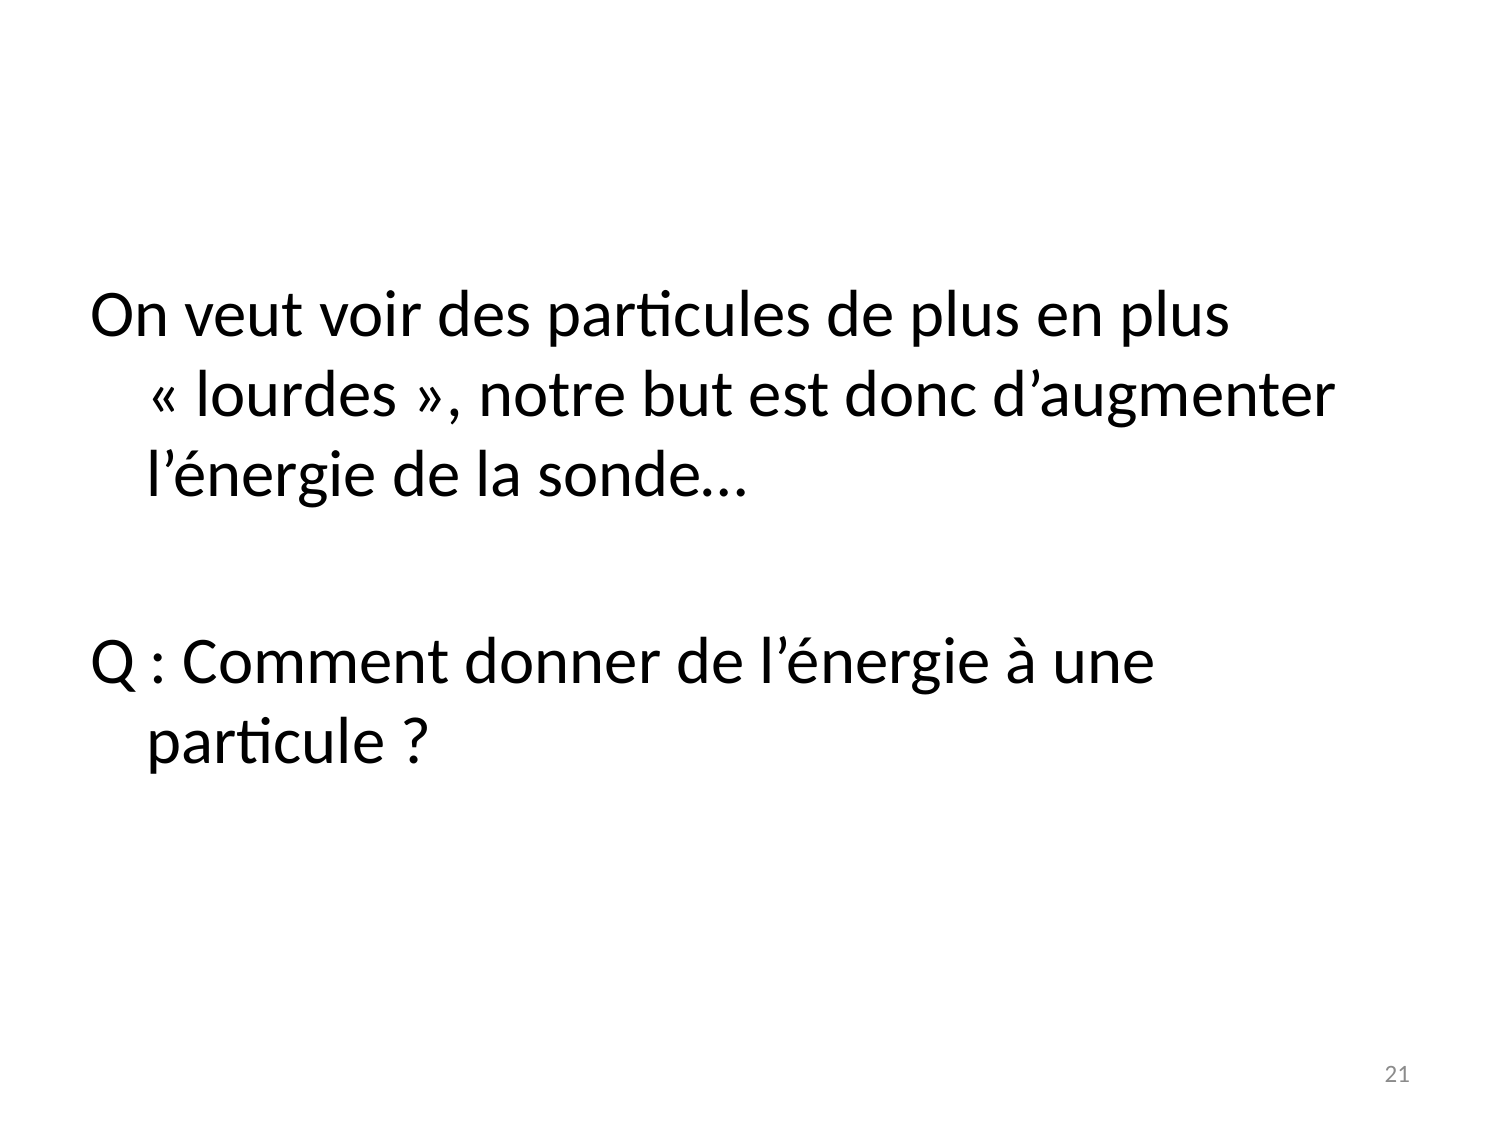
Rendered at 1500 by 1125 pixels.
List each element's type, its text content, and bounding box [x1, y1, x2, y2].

list On veut voir des particules de plus en plus « lourdes », notre but est donc d’augmenter l’énergie de la sonde… Q : Comment donner de l’énergie à une particule ? [75, 262, 1425, 1005]
slide_number 21 [1074, 1042, 1425, 1103]
